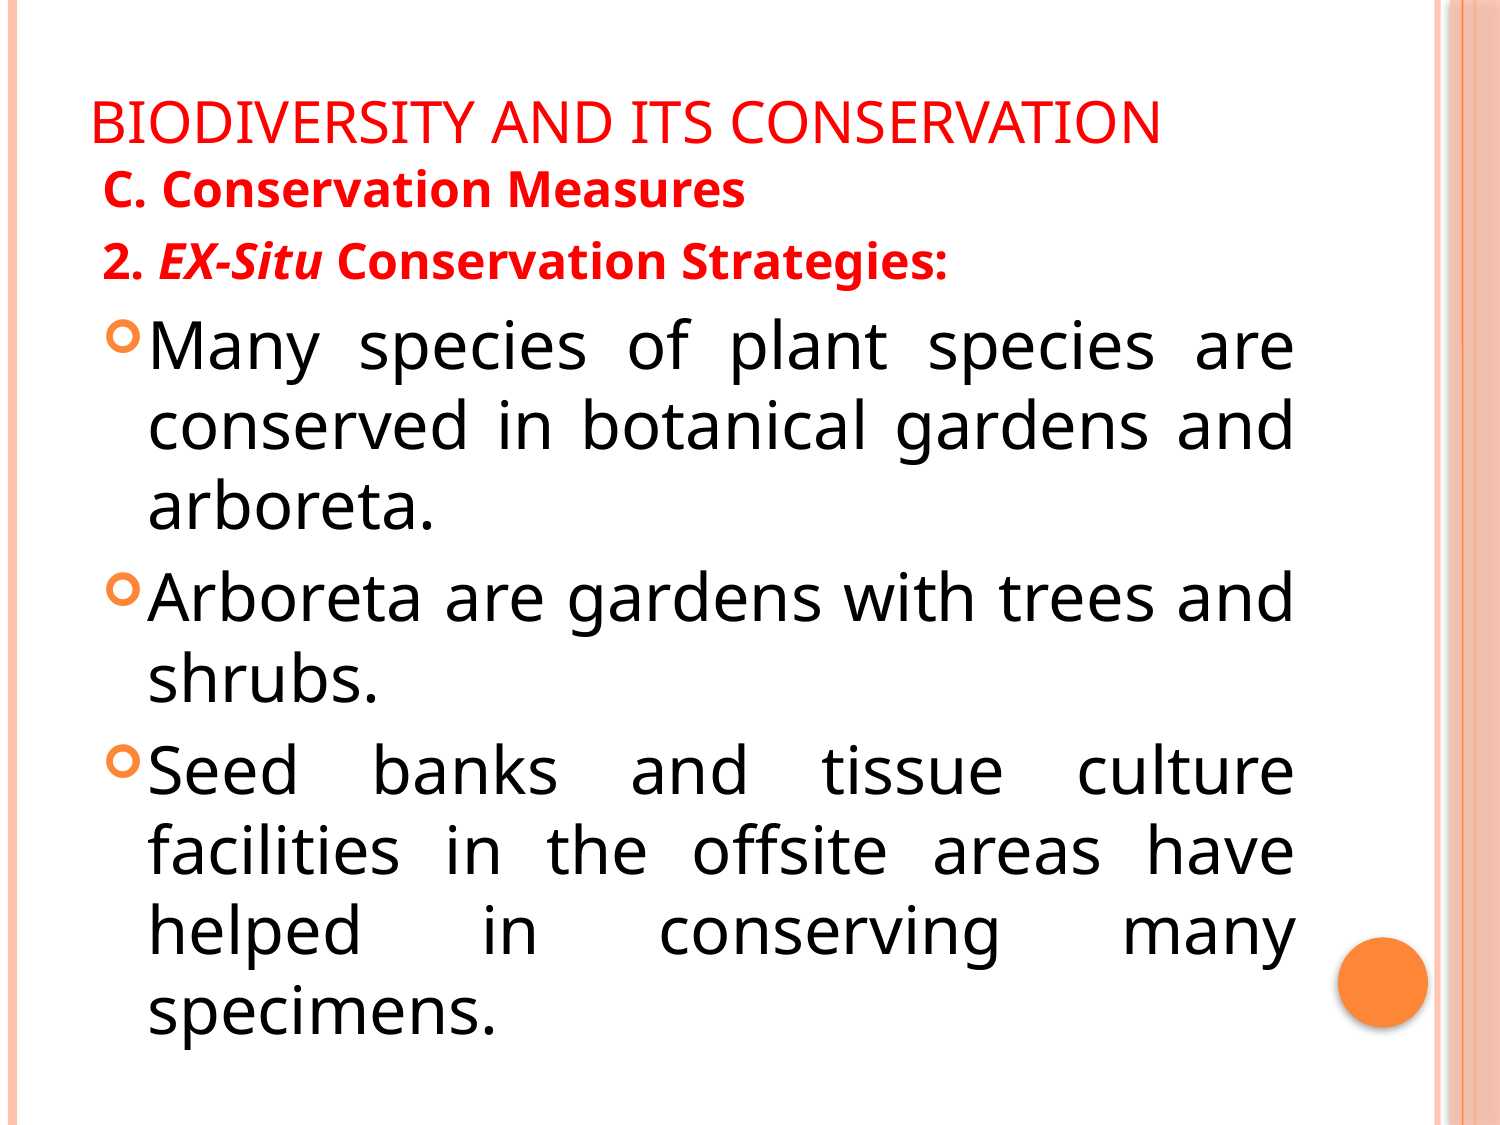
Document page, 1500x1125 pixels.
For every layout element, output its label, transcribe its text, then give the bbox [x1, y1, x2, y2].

list C. Conservation Measures 2. EX-Situ Conservation Strategies: Many species of plant species are conserved in botanical gardens and arboreta. Arboreta are gardens with trees and shrubs. Seed banks and tissue culture facilities in the offsite areas have helped in conserving many specimens. [87, 149, 1313, 1062]
title Biodiversity and its Conservation [75, 45, 1300, 163]
